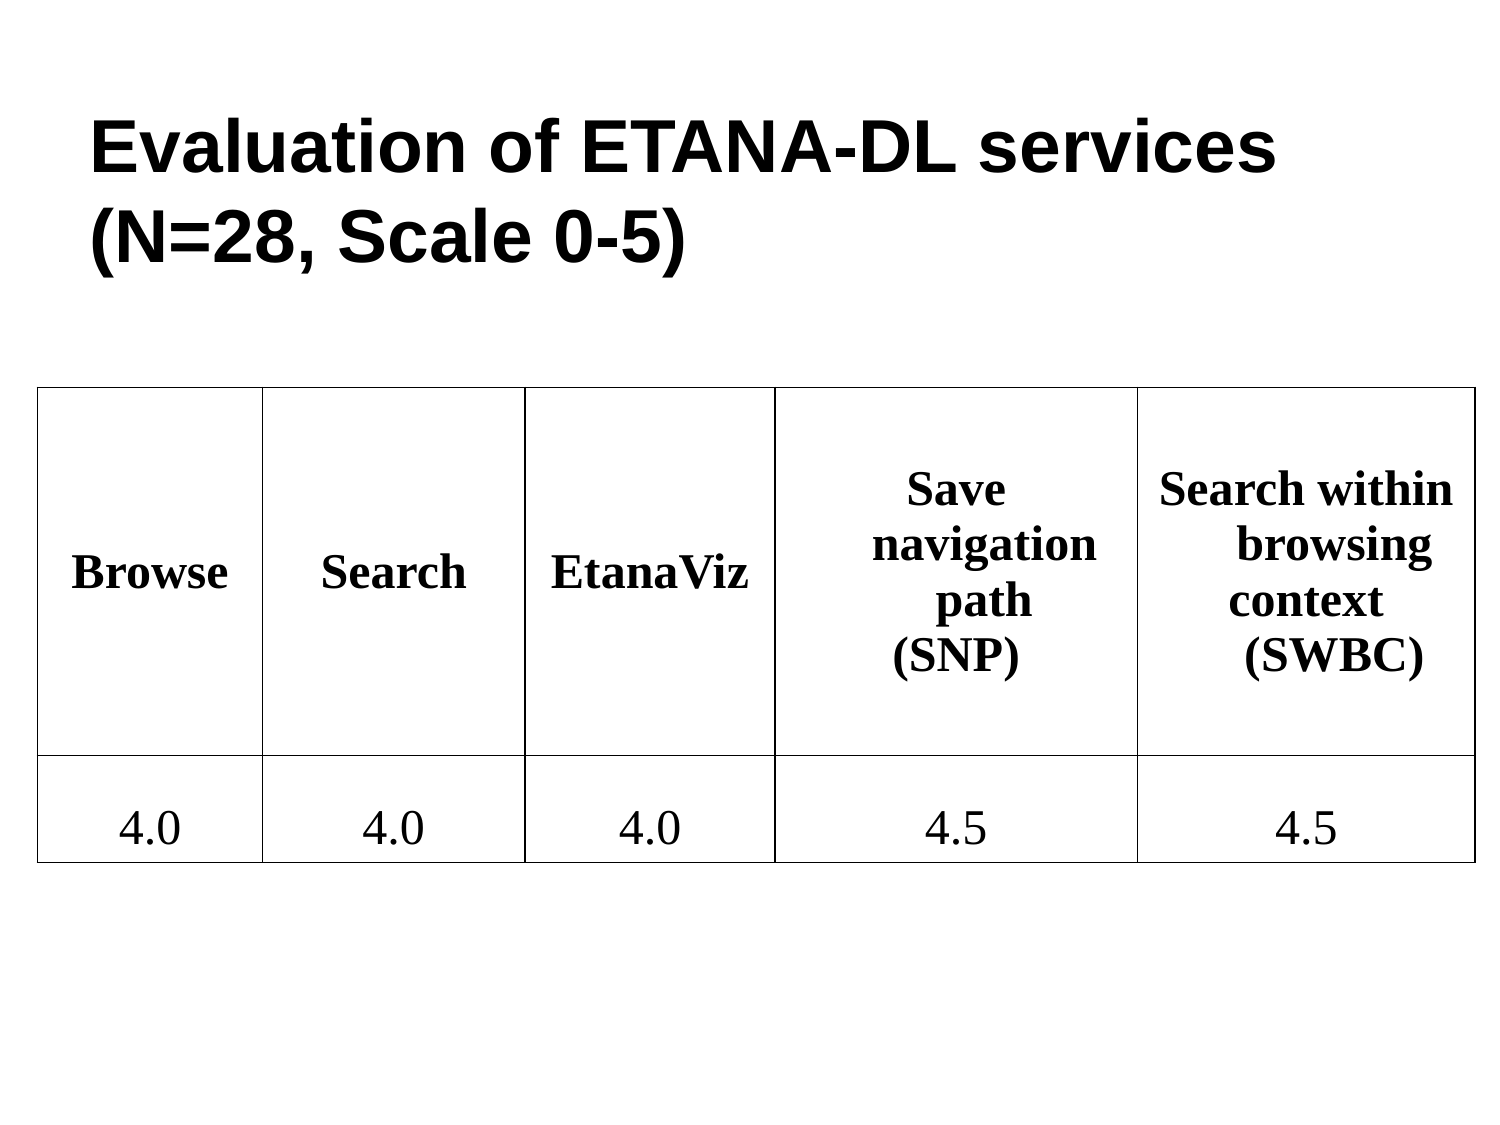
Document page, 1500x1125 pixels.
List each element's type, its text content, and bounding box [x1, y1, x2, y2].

table_cell 4.0 [38, 756, 262, 862]
table_cell 4.5 [776, 756, 1137, 862]
table_header EtanaViz [526, 388, 774, 755]
table_header Browse [38, 388, 262, 755]
table_header Search within browsing context (SWBC) [1138, 388, 1474, 755]
table_cell 4.0 [263, 756, 524, 862]
table_header Search [263, 388, 524, 755]
table_cell 4.0 [526, 756, 774, 862]
table_header Save navigation path (SNP) [776, 388, 1137, 755]
text_box Evaluation of ETANA-DL services (N=28, Scale 0-5) [75, 74, 1388, 300]
table_cell 4.5 [1138, 756, 1474, 862]
